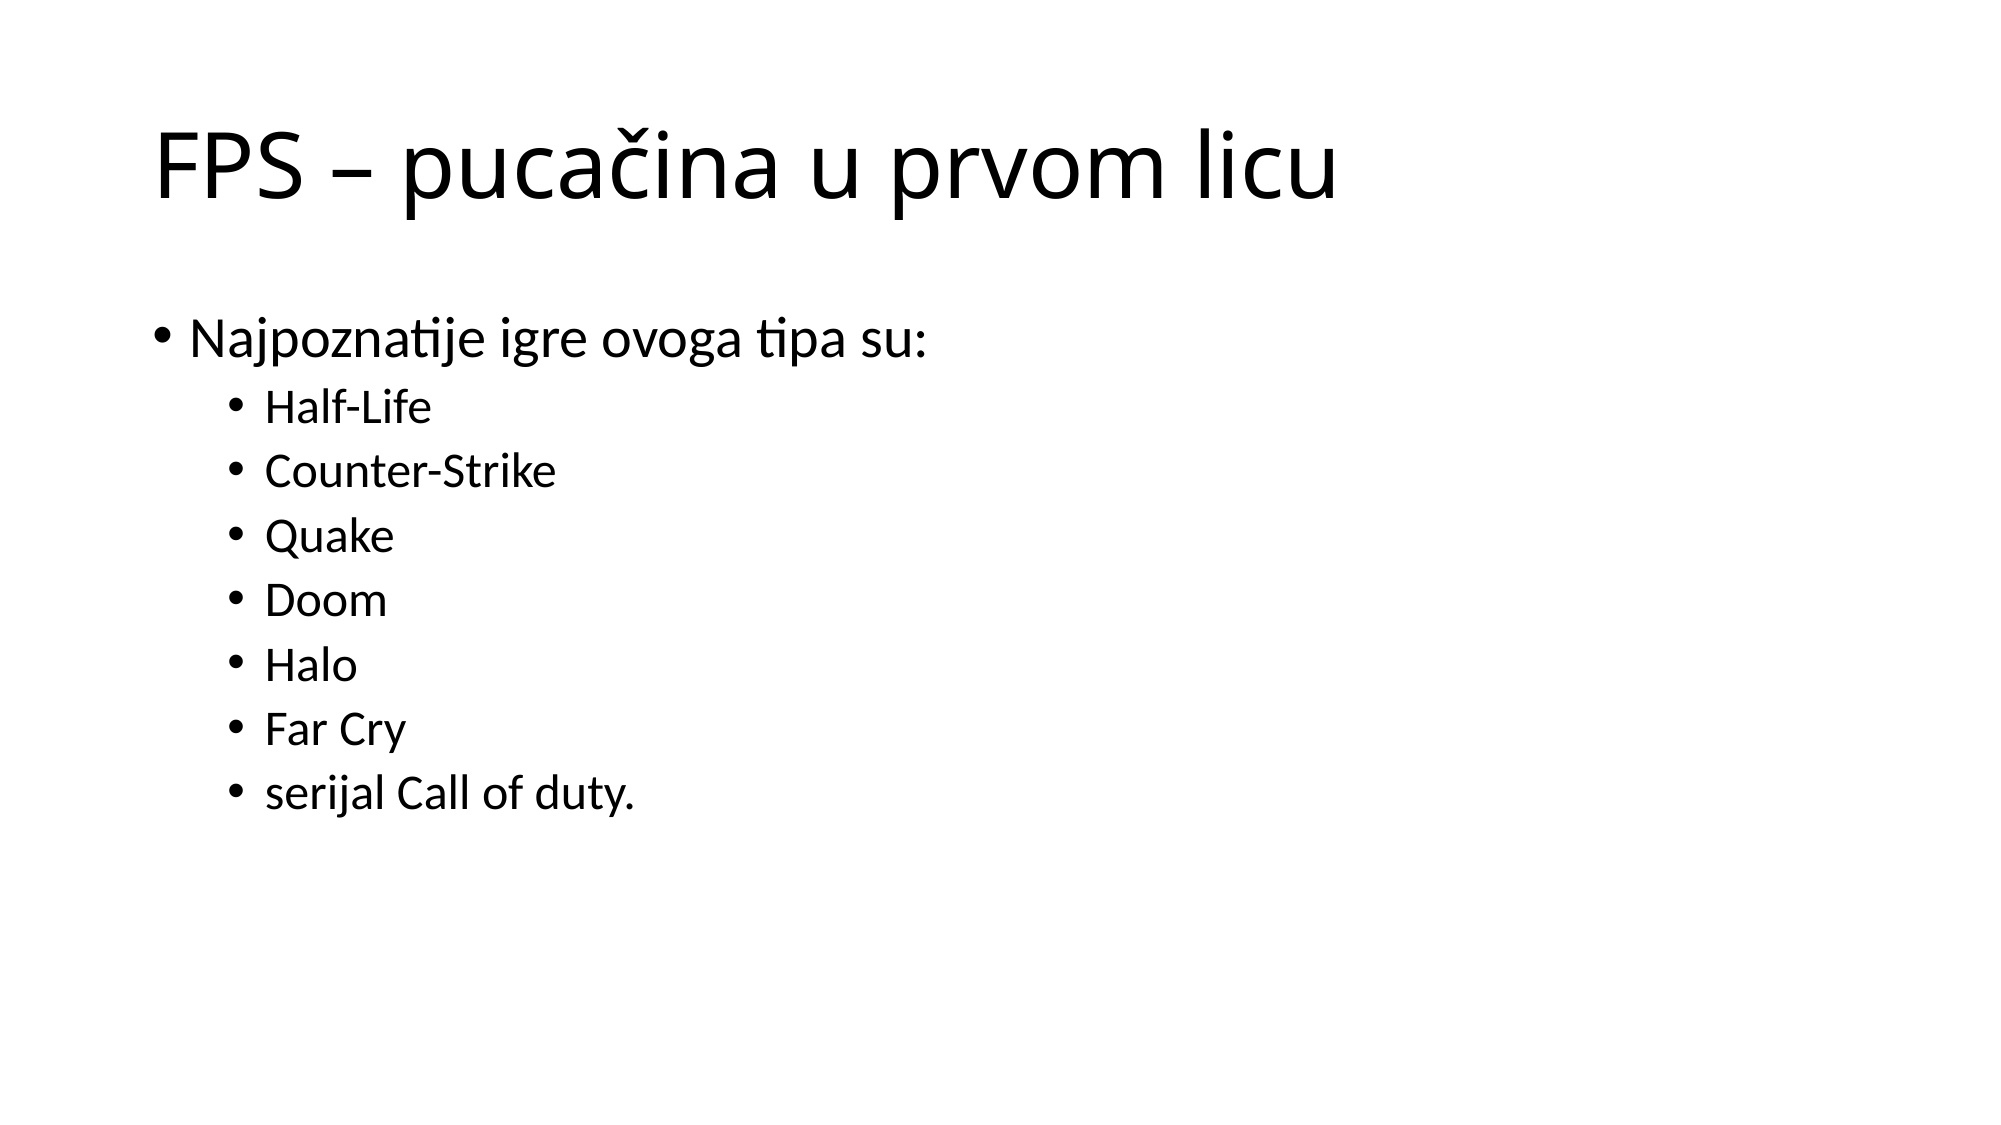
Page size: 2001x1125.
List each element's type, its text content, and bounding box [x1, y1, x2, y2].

list Najpoznatije igre ovoga tipa su: Half-Life Counter-Strike Quake Doom Halo Far Cry serijal Call of duty. [137, 299, 1863, 1014]
title FPS – pucačina u prvom licu [137, 59, 1863, 278]
